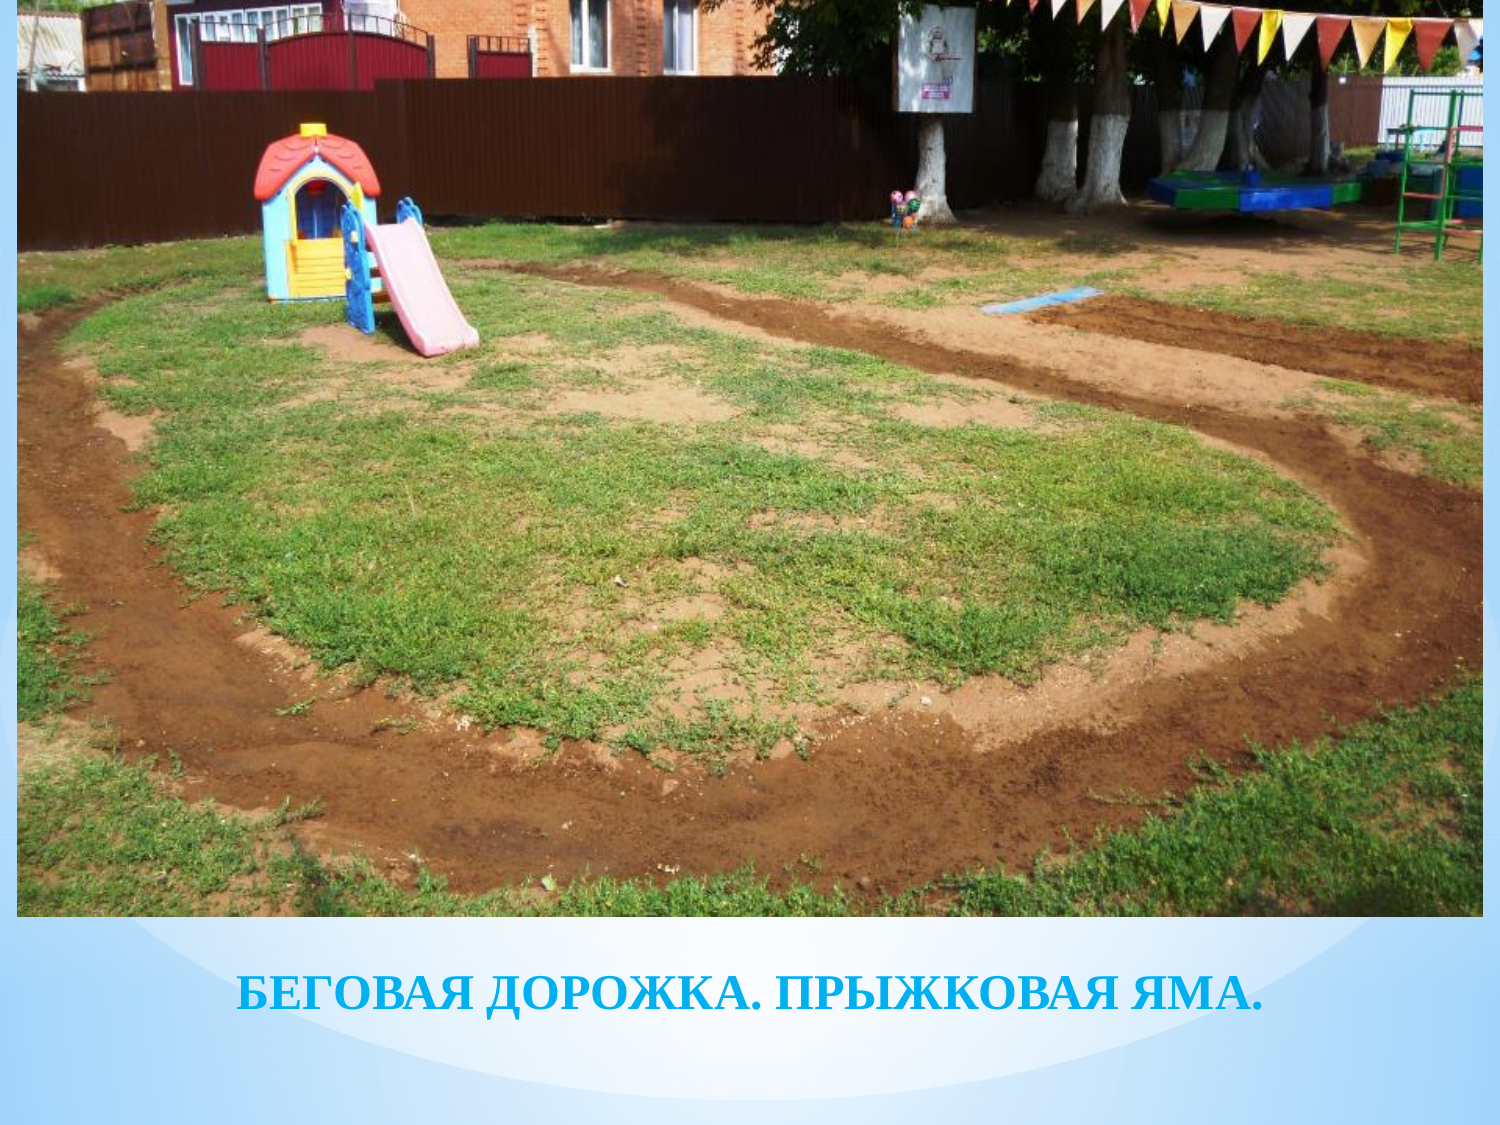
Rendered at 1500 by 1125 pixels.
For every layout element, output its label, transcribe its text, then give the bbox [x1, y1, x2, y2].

title беговая дорожка. прыжковая яма. [17, 952, 1483, 1083]
picture [17, 0, 1483, 918]
